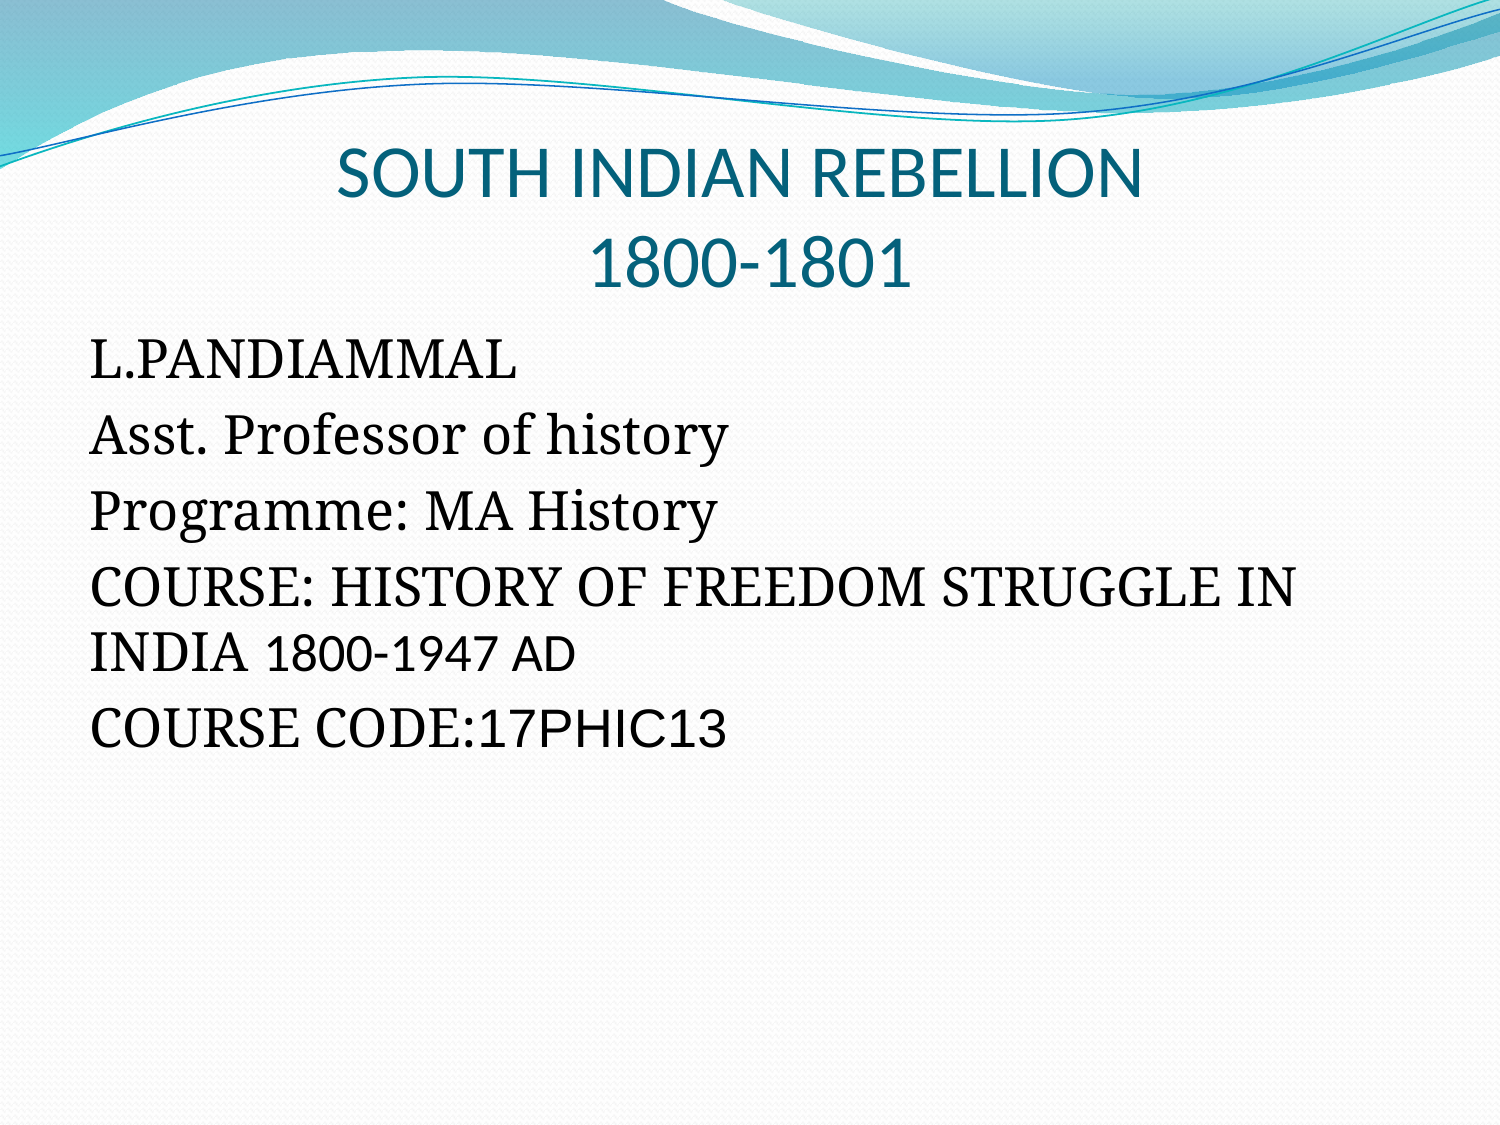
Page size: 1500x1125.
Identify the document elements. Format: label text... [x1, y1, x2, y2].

list L.PANDIAMMAL Asst. Professor of history Programme: MA History COURSE: HISTORY OF FREEDOM STRUGGLE IN INDIA 1800-1947 AD COURSE CODE:17PHIC13 [75, 317, 1425, 822]
title SOUTH INDIAN REBELLION 1800-1801 [75, 115, 1425, 303]
